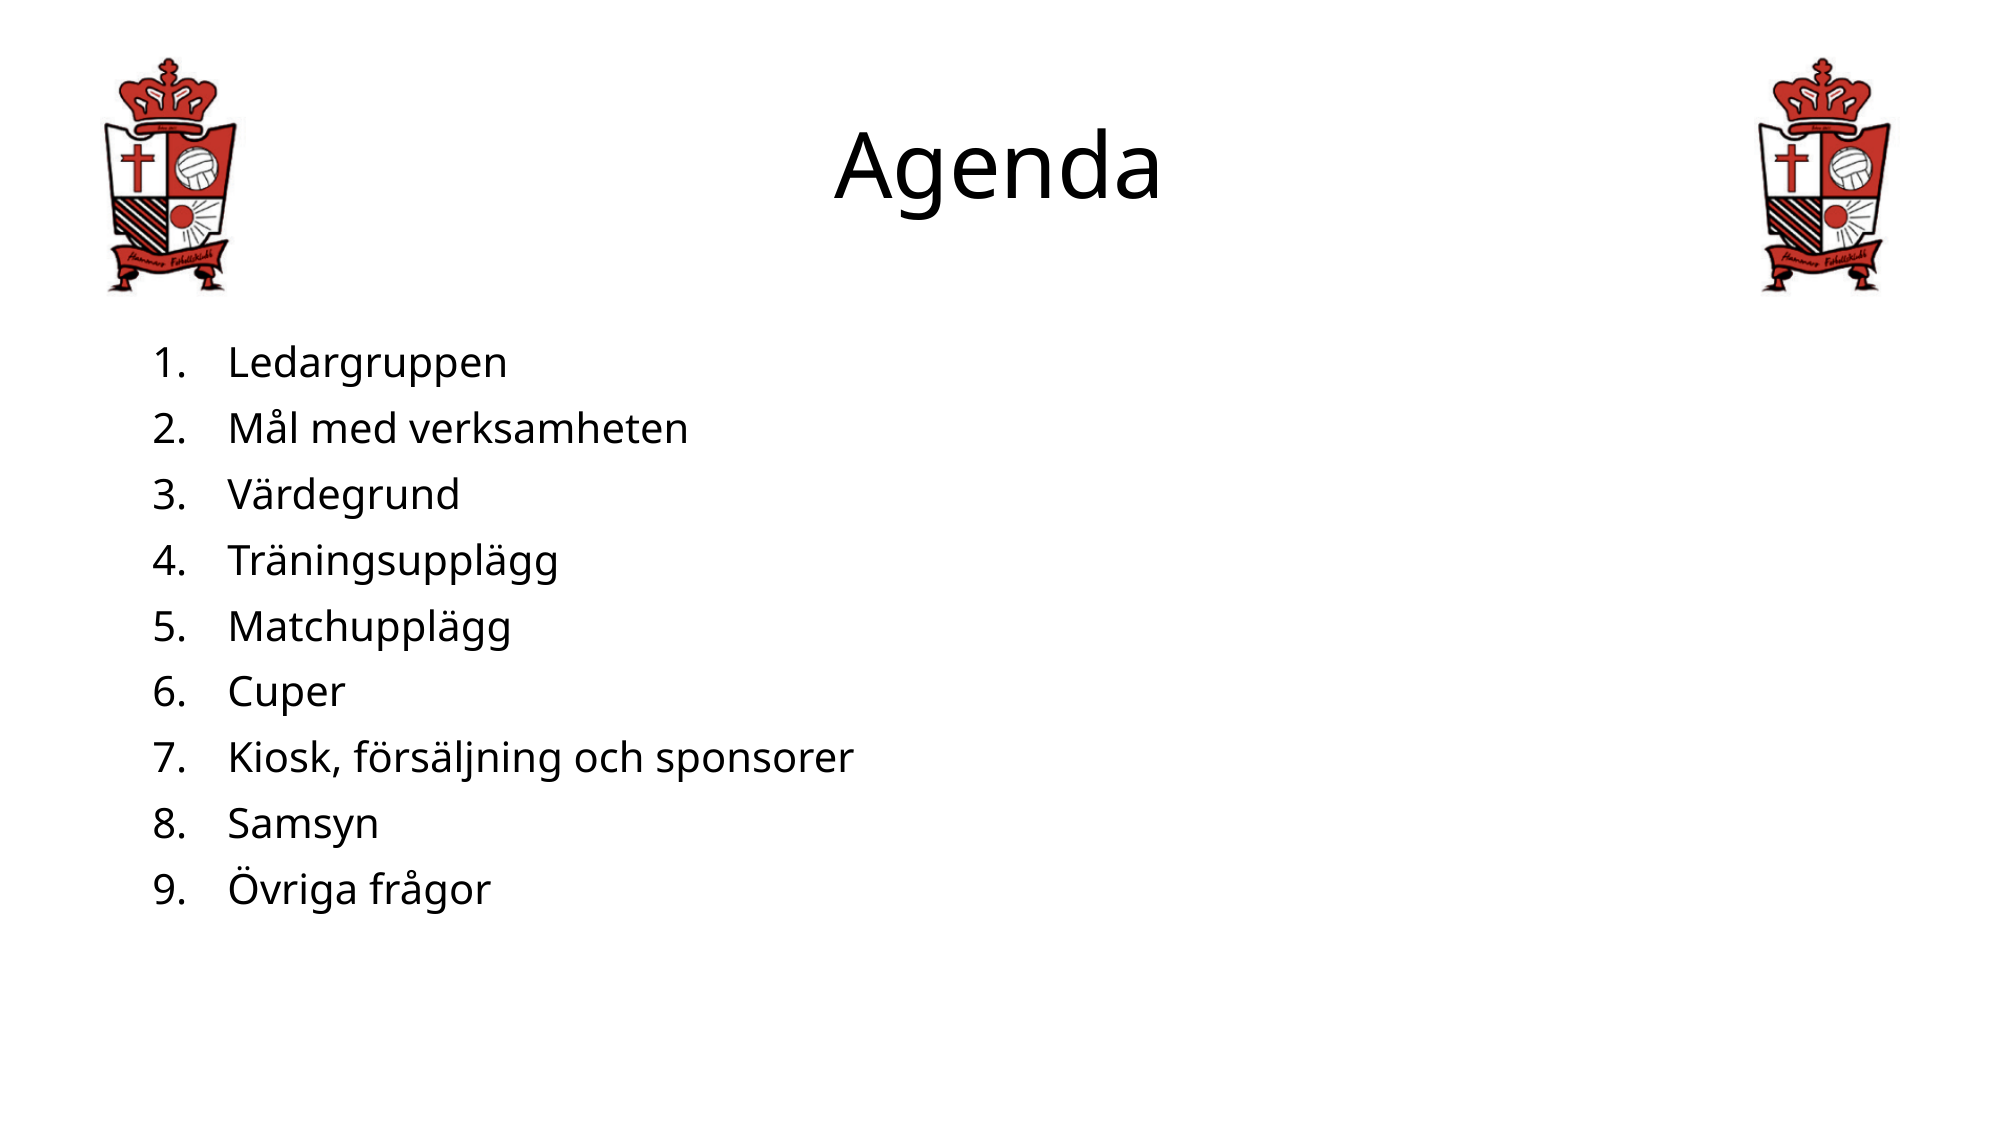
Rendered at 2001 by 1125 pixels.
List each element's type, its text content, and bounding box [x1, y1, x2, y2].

title Agenda [246, 59, 1754, 278]
list Ledargruppen Mål med verksamheten Värdegrund Träningsupplägg Matchupplägg Cuper Kiosk, försäljning och sponsorer Samsyn Övriga frågor [137, 333, 1863, 1014]
picture [1754, 49, 1901, 300]
picture [99, 49, 246, 300]
